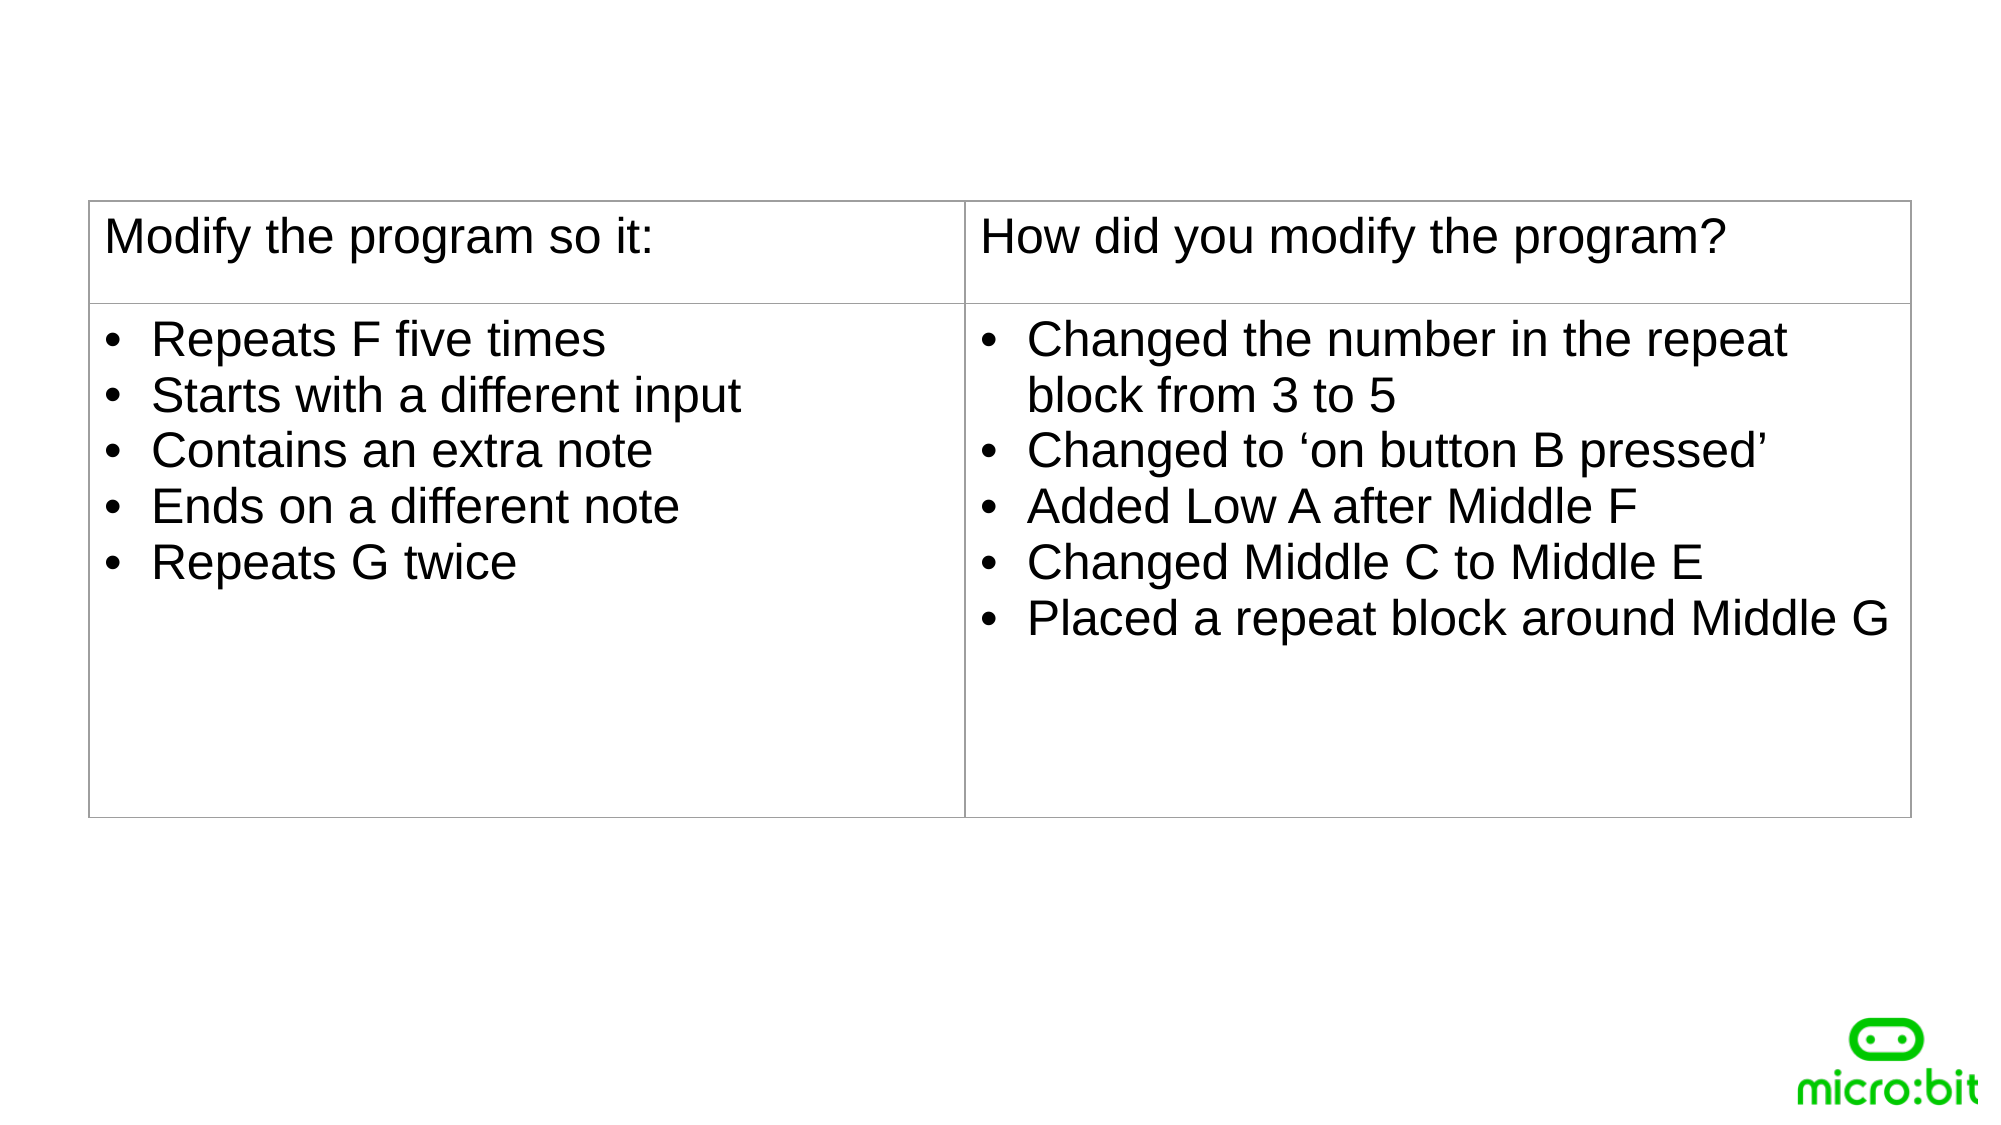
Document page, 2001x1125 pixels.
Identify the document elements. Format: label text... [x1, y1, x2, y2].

table_header How did you modify the program? [966, 202, 1910, 303]
picture [1797, 1017, 1978, 1106]
table_cell Changed the number in the repeat block from 3 to 5 Changed to ‘on button B pressed’ Added Low A after Middle F Changed Middle C to Middle E Placed a repeat block around Middle G [966, 304, 1910, 817]
table_cell Repeats F five times Starts with a different input Contains an extra note Ends on a different note Repeats G twice [90, 304, 964, 817]
table_header Modify the program so it: [90, 202, 964, 303]
